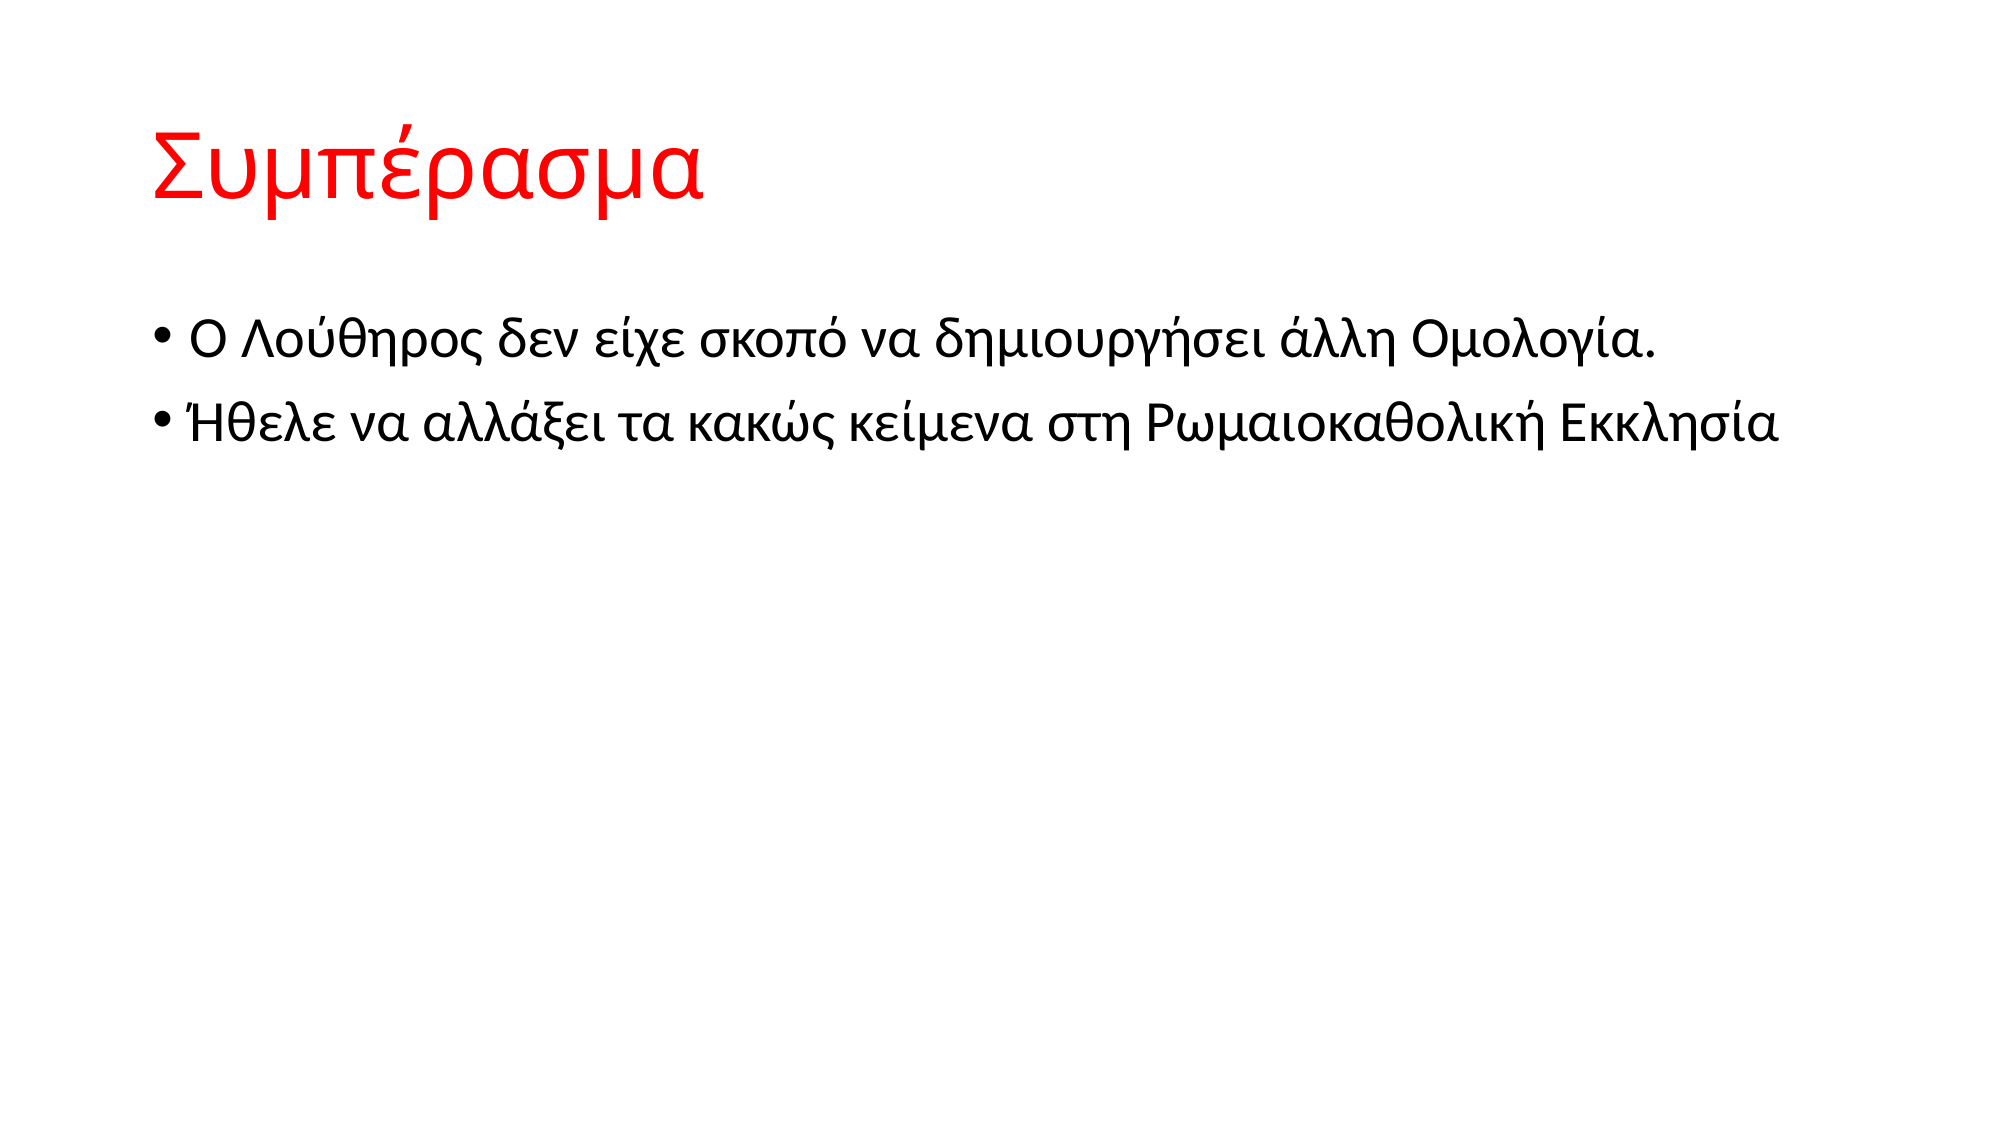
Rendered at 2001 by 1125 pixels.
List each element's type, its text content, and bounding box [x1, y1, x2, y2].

list Ο Λούθηρος δεν είχε σκοπό να δημιουργήσει άλλη Ομολογία. Ήθελε να αλλάξει τα κακώς κείμενα στη Ρωμαιοκαθολική Εκκλησία [137, 299, 1863, 1014]
title Συμπέρασμα [137, 59, 1863, 278]
